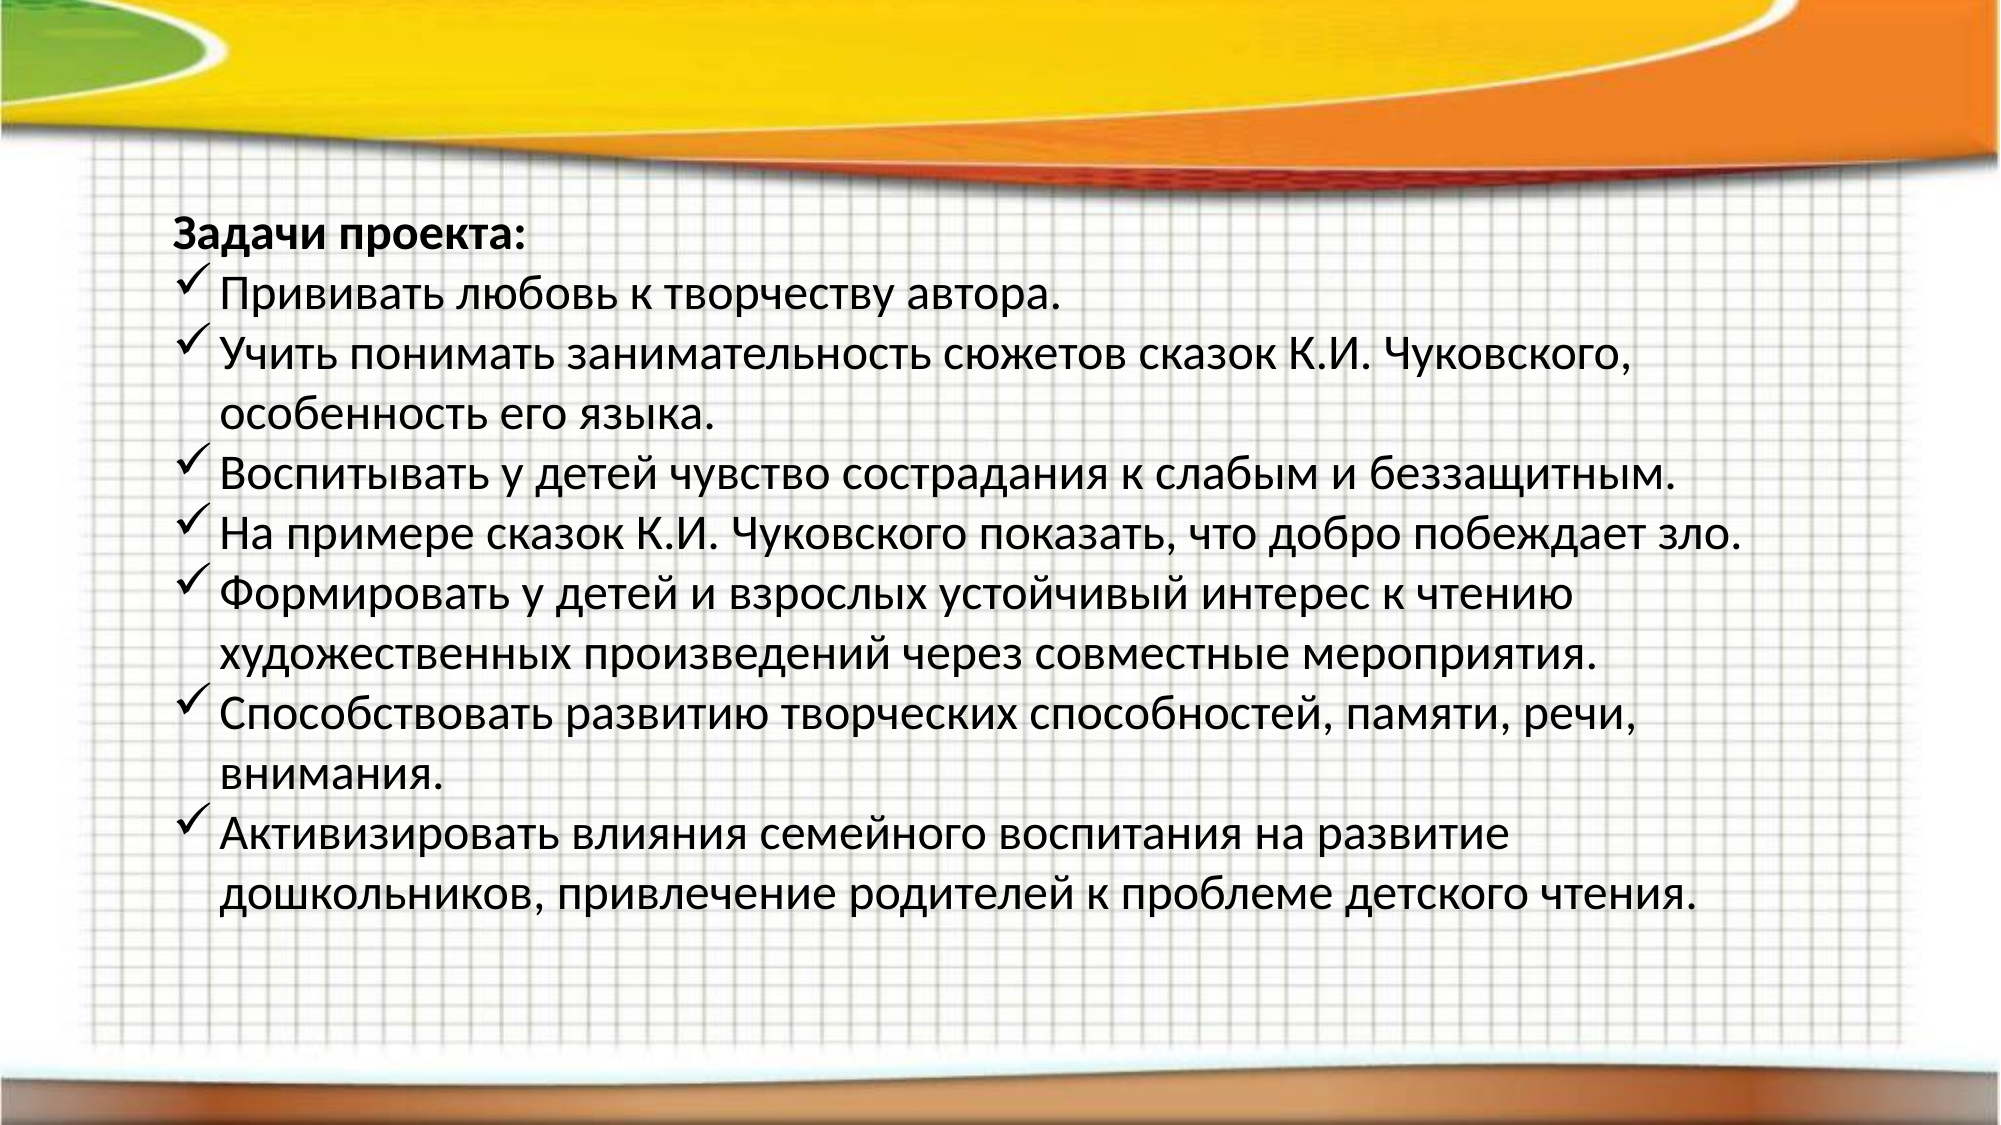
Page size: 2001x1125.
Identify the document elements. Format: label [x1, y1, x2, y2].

list [0, 0, 2000, 1125]
